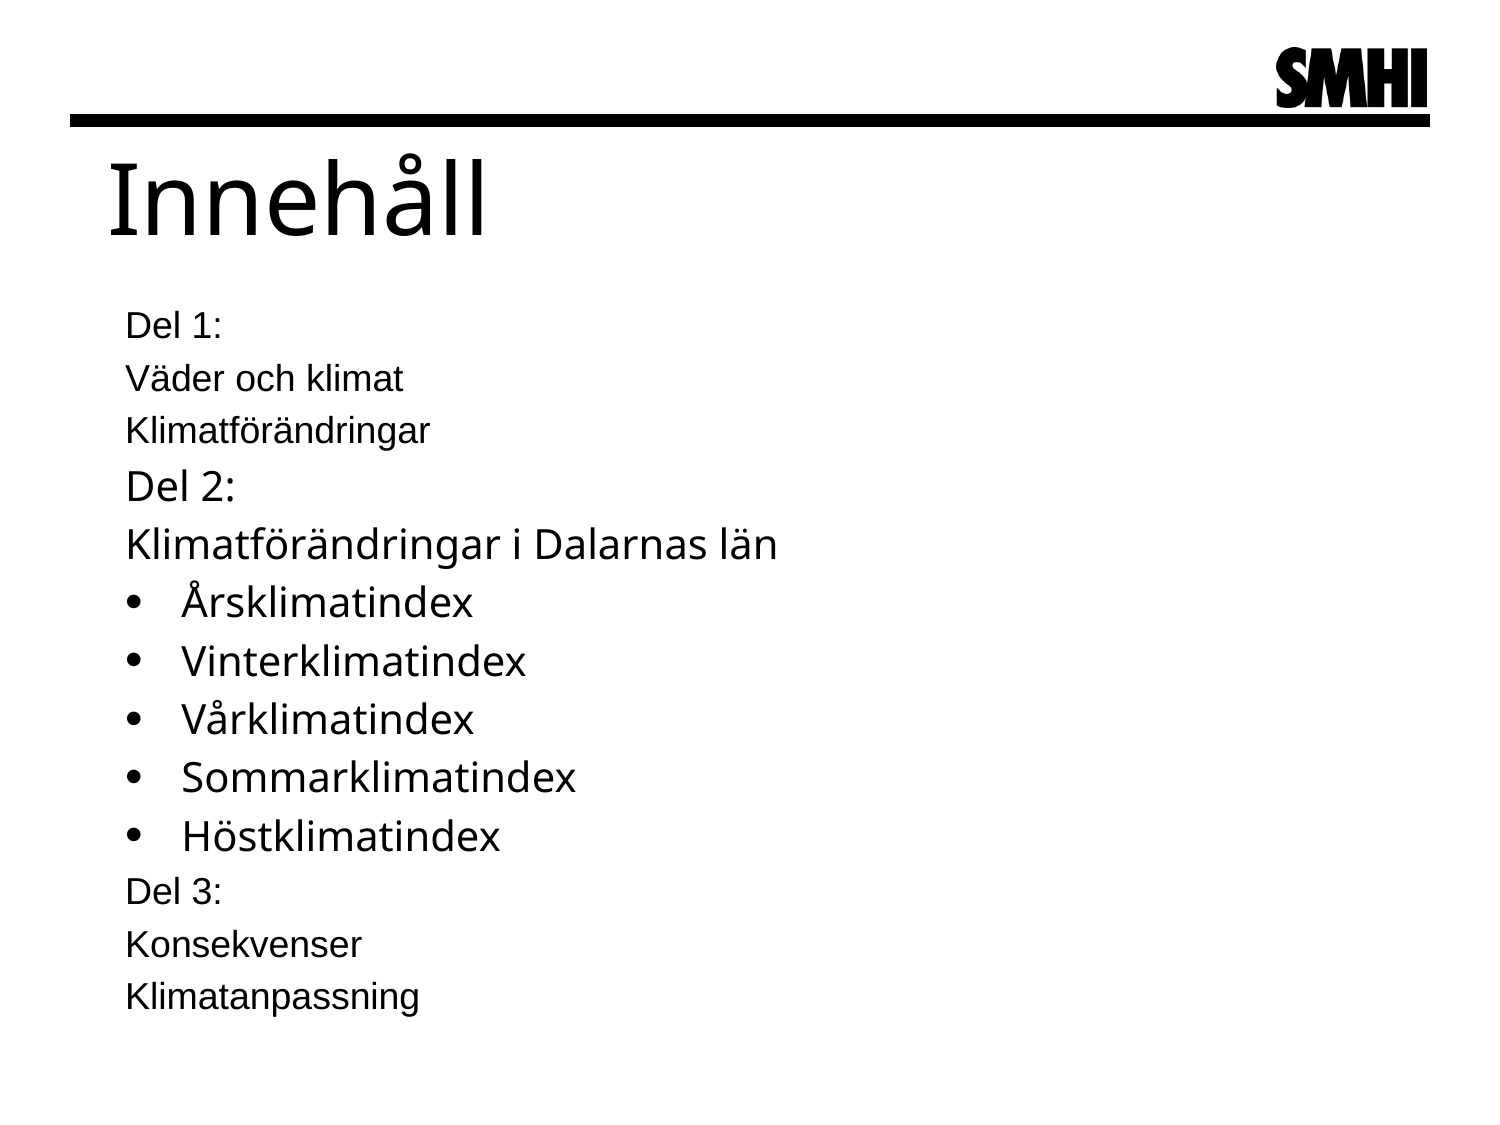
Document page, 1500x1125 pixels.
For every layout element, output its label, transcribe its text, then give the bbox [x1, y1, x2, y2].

text_box Del 1: Väder och klimat Klimatförändringar Del 2: Klimatförändringar i Dalarnas län Årsklimatindex Vinterklimatindex Vårklimatindex Sommarklimatindex Höstklimatindex Del 3: Konsekvenser Klimatanpassning [125, 609, 1342, 1017]
picture [1276, 47, 1427, 108]
text_box Innehåll [107, 135, 1360, 339]
